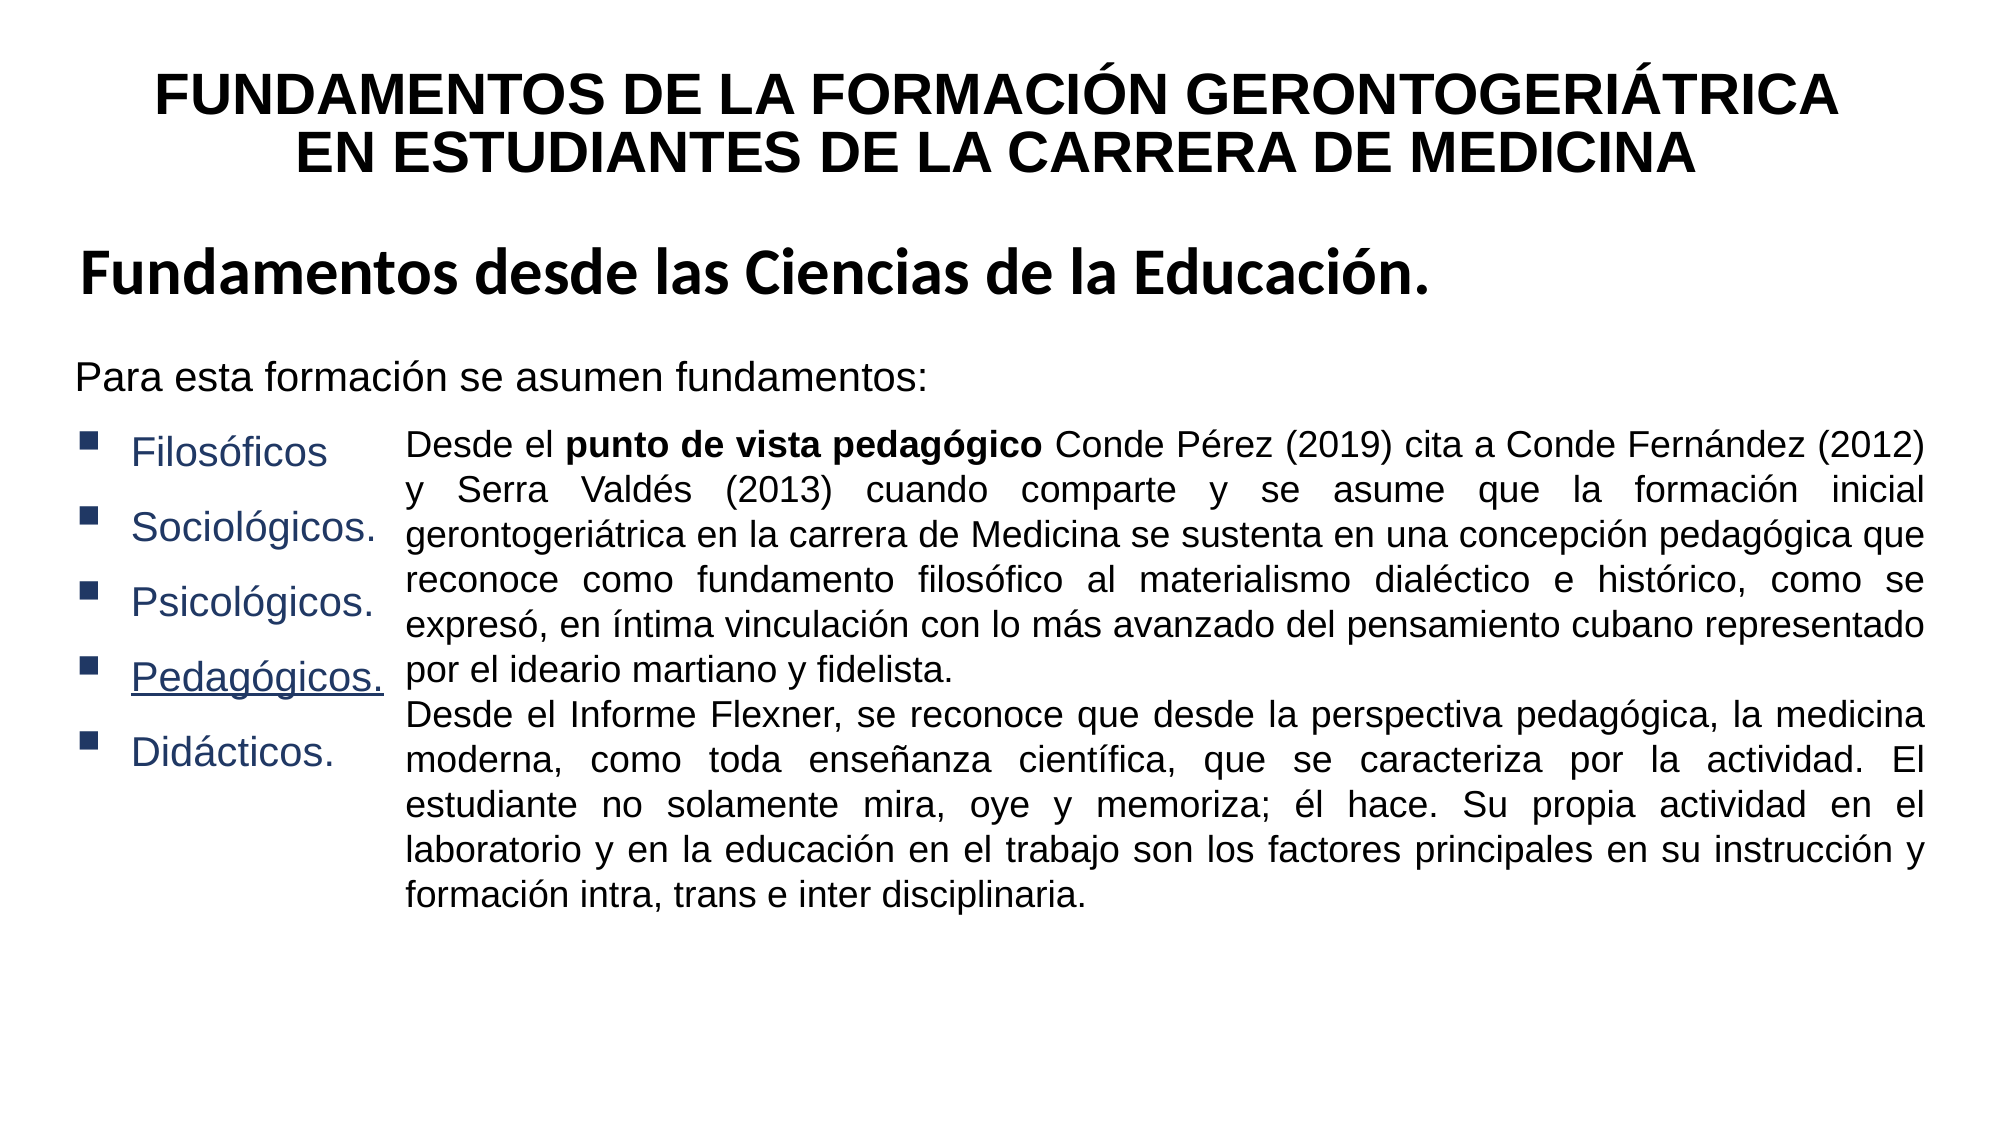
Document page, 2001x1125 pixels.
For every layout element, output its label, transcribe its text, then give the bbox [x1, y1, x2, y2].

text_box Fundamentos desde las Ciencias de la Educación. [65, 220, 1448, 316]
text_box Desde el punto de vista pedagógico Conde Pérez (2019) cita a Conde Fernández (2012) y Serra Valdés (2013) cuando comparte y se asume que la formación inicial gerontogeriátrica en la carrera de Medicina se sustenta en una concepción pedagógica que reconoce como fundamento filosófico al materialismo dialéctico e histórico, como se expresó, en íntima vinculación con lo más avanzado del pensamiento cubano representado por el ideario martiano y fidelista. Desde el Informe Flexner, se reconoce que desde la perspectiva pedagógica, la medicina moderna, como toda enseñanza científica, que se caracteriza por la actividad. El estudiante no solamente mira, oye y memoriza; él hace. Su propia actividad en el laboratorio y en la educación en el trabajo son los factores principales en su instrucción y formación intra, trans e inter disciplinaria. [390, 412, 1941, 923]
text_box FUNDAMENTOS DE LA FORMACIÓN GERONTOGERIÁTRICA EN ESTUDIANTES DE LA CARRERA DE MEDICINA [122, 60, 1871, 192]
text_box Para esta formación se asumen fundamentos: Filosóficos Sociológicos. Psicológicos. Pedagógicos. Didácticos. [59, 316, 1941, 857]
